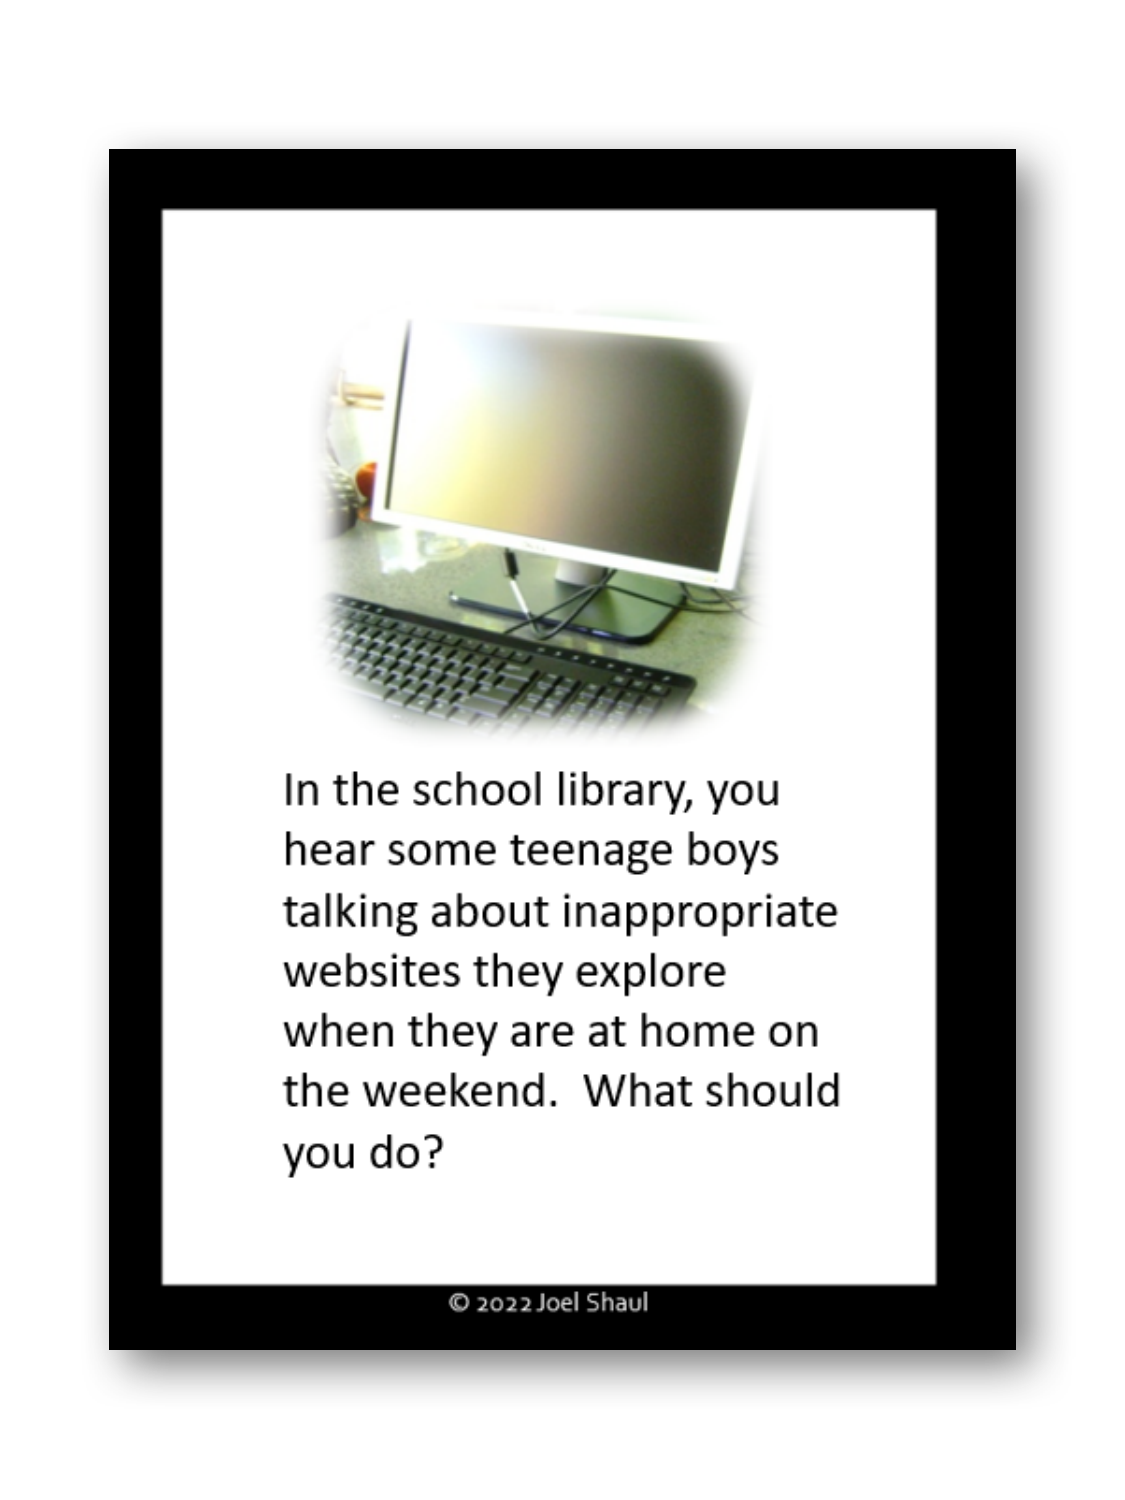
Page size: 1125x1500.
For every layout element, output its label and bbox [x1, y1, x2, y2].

picture [108, 149, 1017, 1351]
